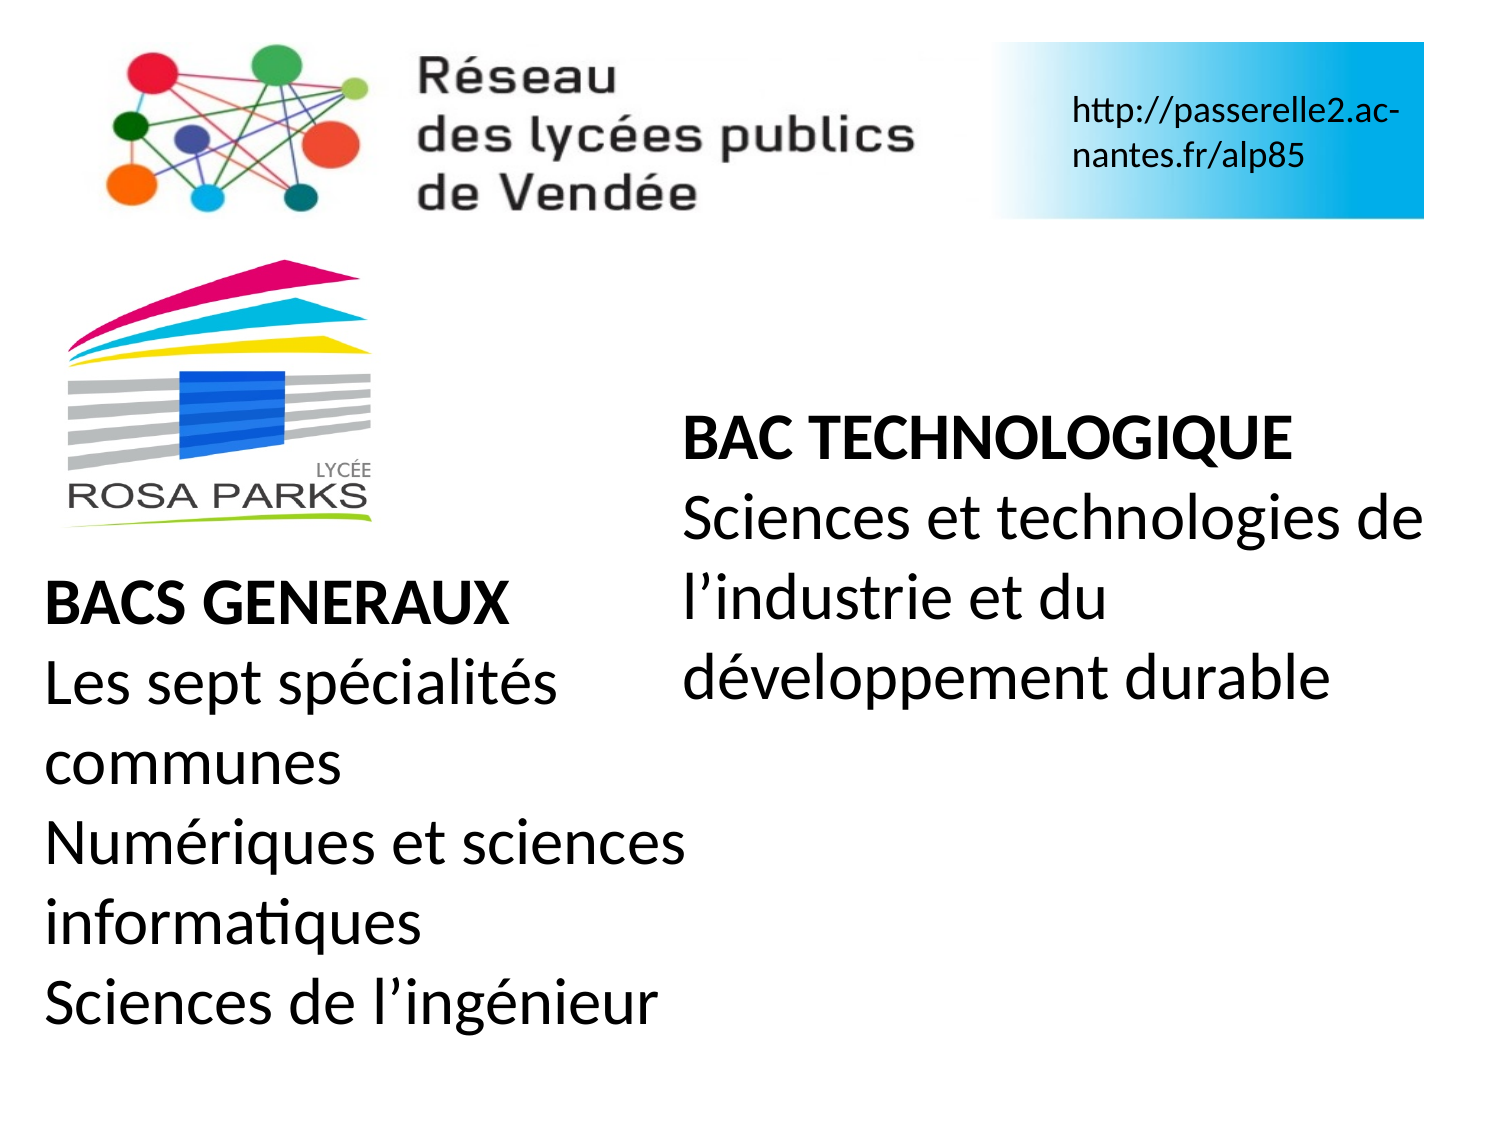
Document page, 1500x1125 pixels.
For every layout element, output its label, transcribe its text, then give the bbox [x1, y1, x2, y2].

picture [52, 243, 384, 541]
text_box BAC TECHNOLOGIQUE Sciences et technologies de l’industrie et du développement durable [667, 385, 1447, 720]
text_box BACS GENERAUX Les sept spécialités communes Numériques et sciences informatiques Sciences de l’ingénieur [29, 550, 715, 1046]
picture [76, 42, 1424, 220]
